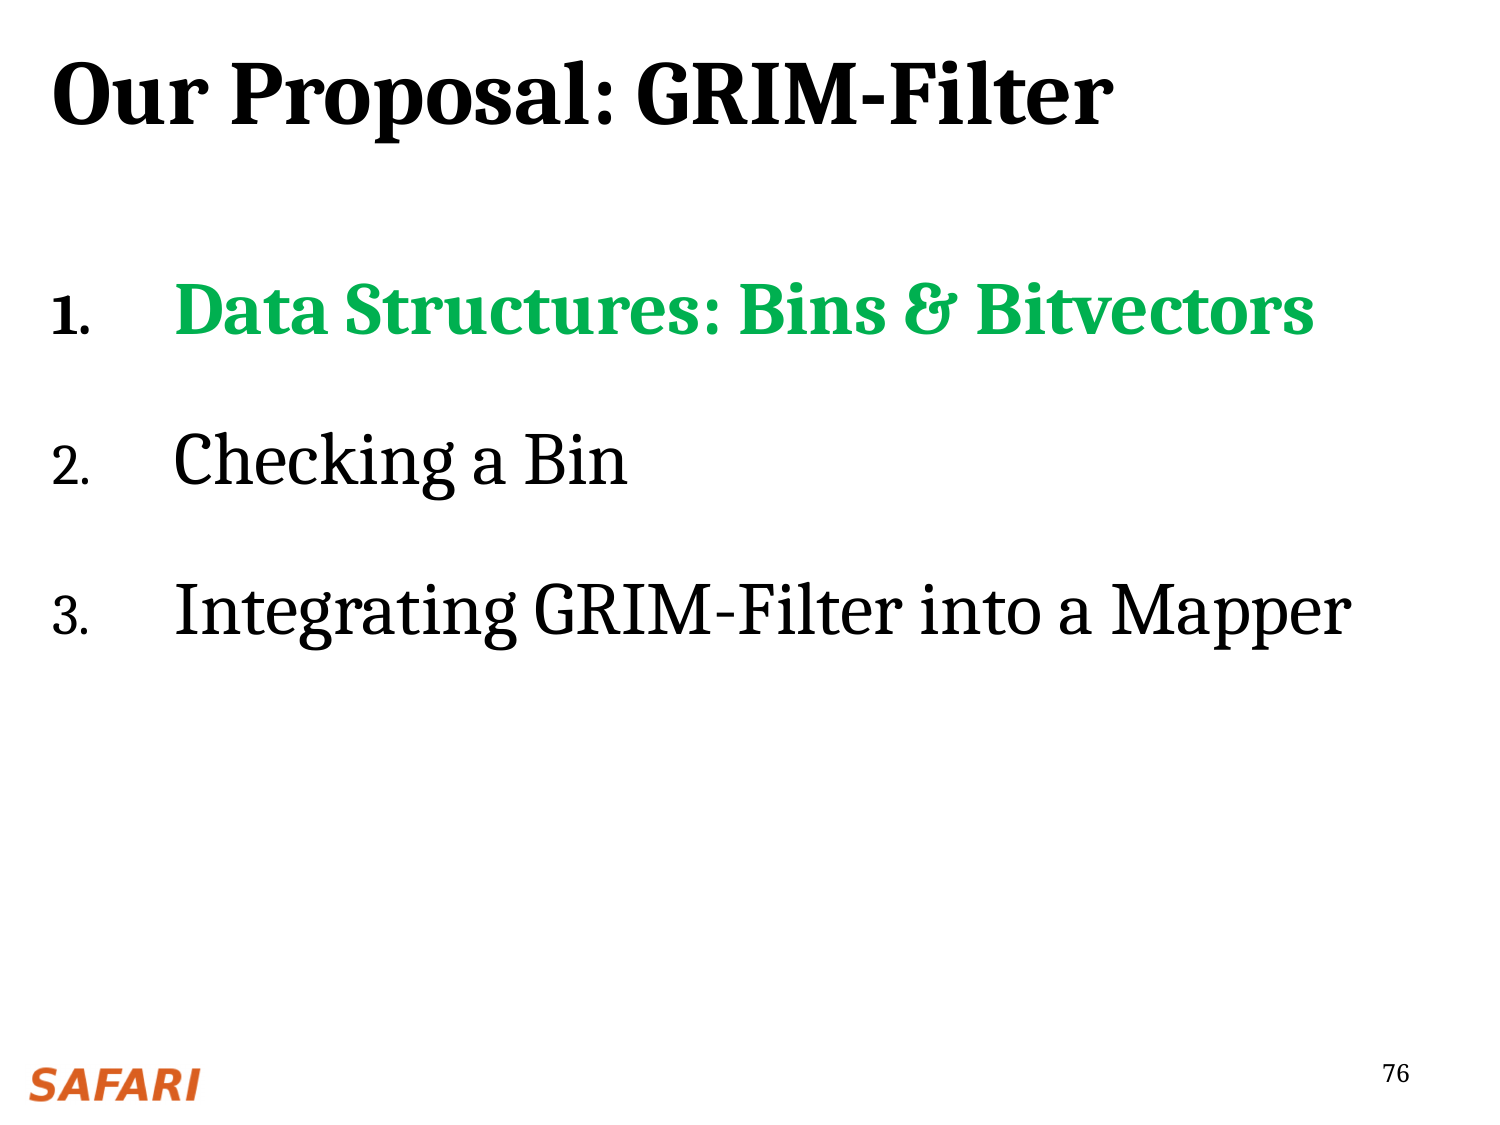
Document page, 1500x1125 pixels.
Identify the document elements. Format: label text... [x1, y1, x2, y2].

title Our Proposal: GRIM-Filter [37, 24, 1451, 201]
slide_number 76 [1074, 1023, 1426, 1100]
list Data Structures: Bins & Bitvectors Checking a Bin Integrating GRIM-Filter into a Mapper [37, 206, 1451, 1051]
picture [25, 1064, 205, 1105]
